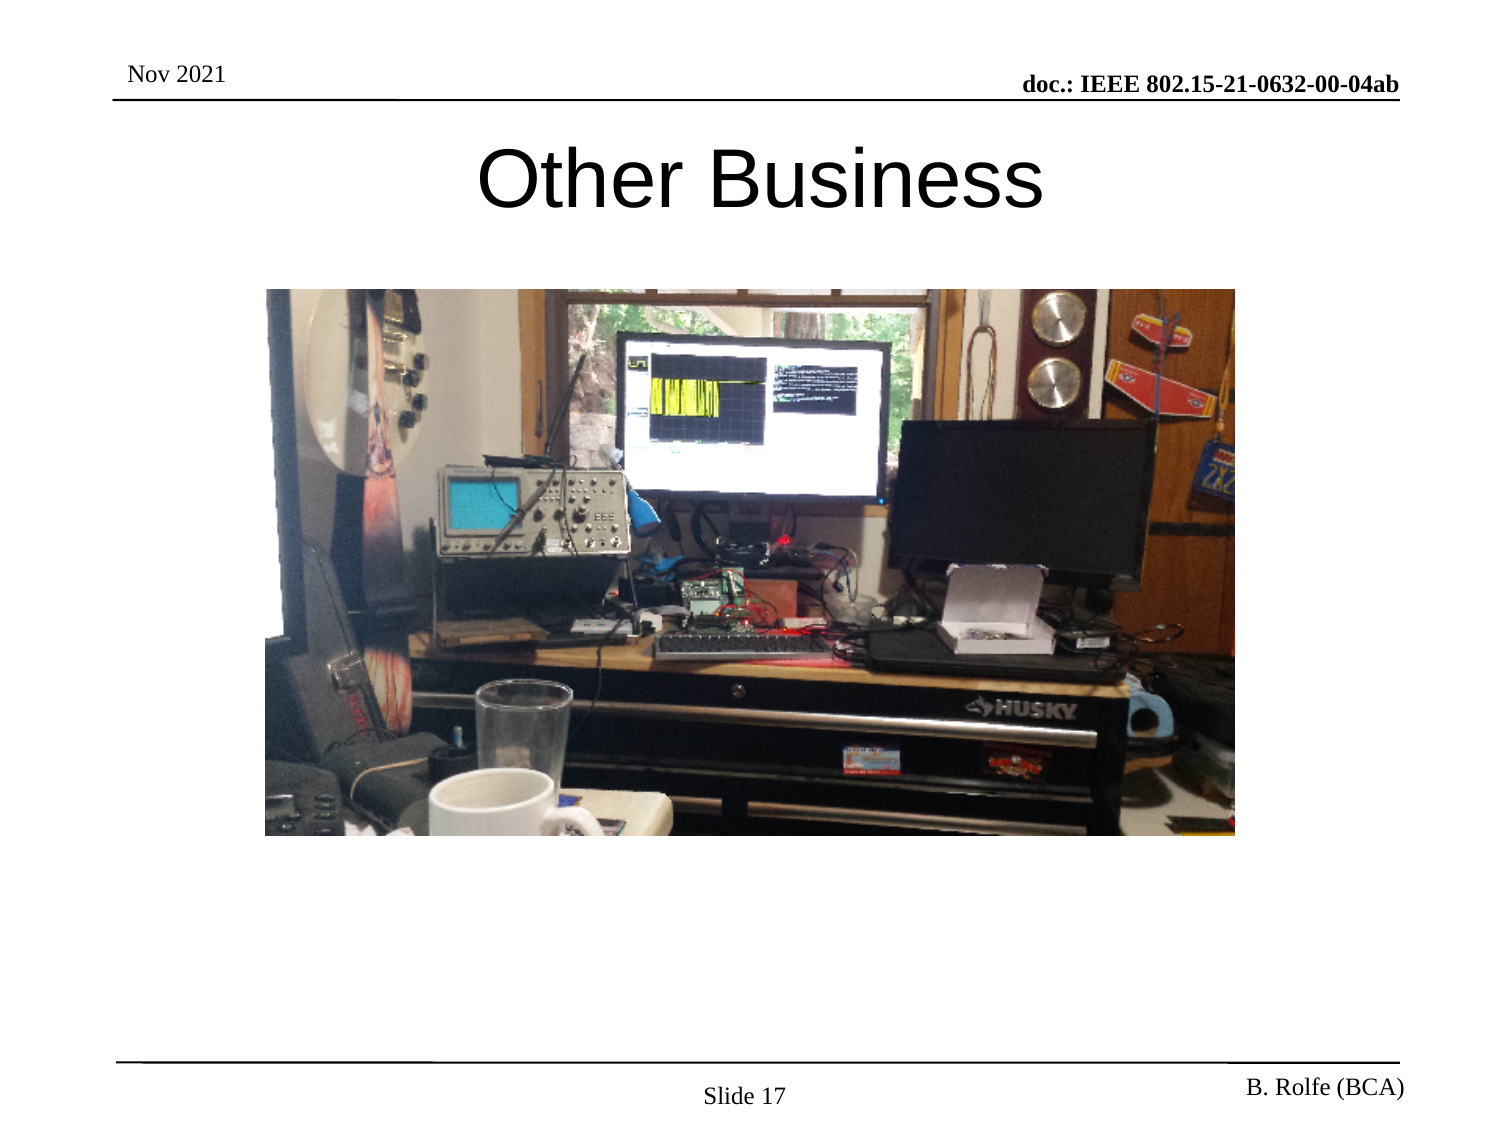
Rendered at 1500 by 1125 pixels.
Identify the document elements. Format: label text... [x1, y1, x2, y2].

slide_number Slide 17 [690, 1075, 799, 1115]
picture [265, 289, 1235, 836]
title Other Business [123, 112, 1398, 237]
